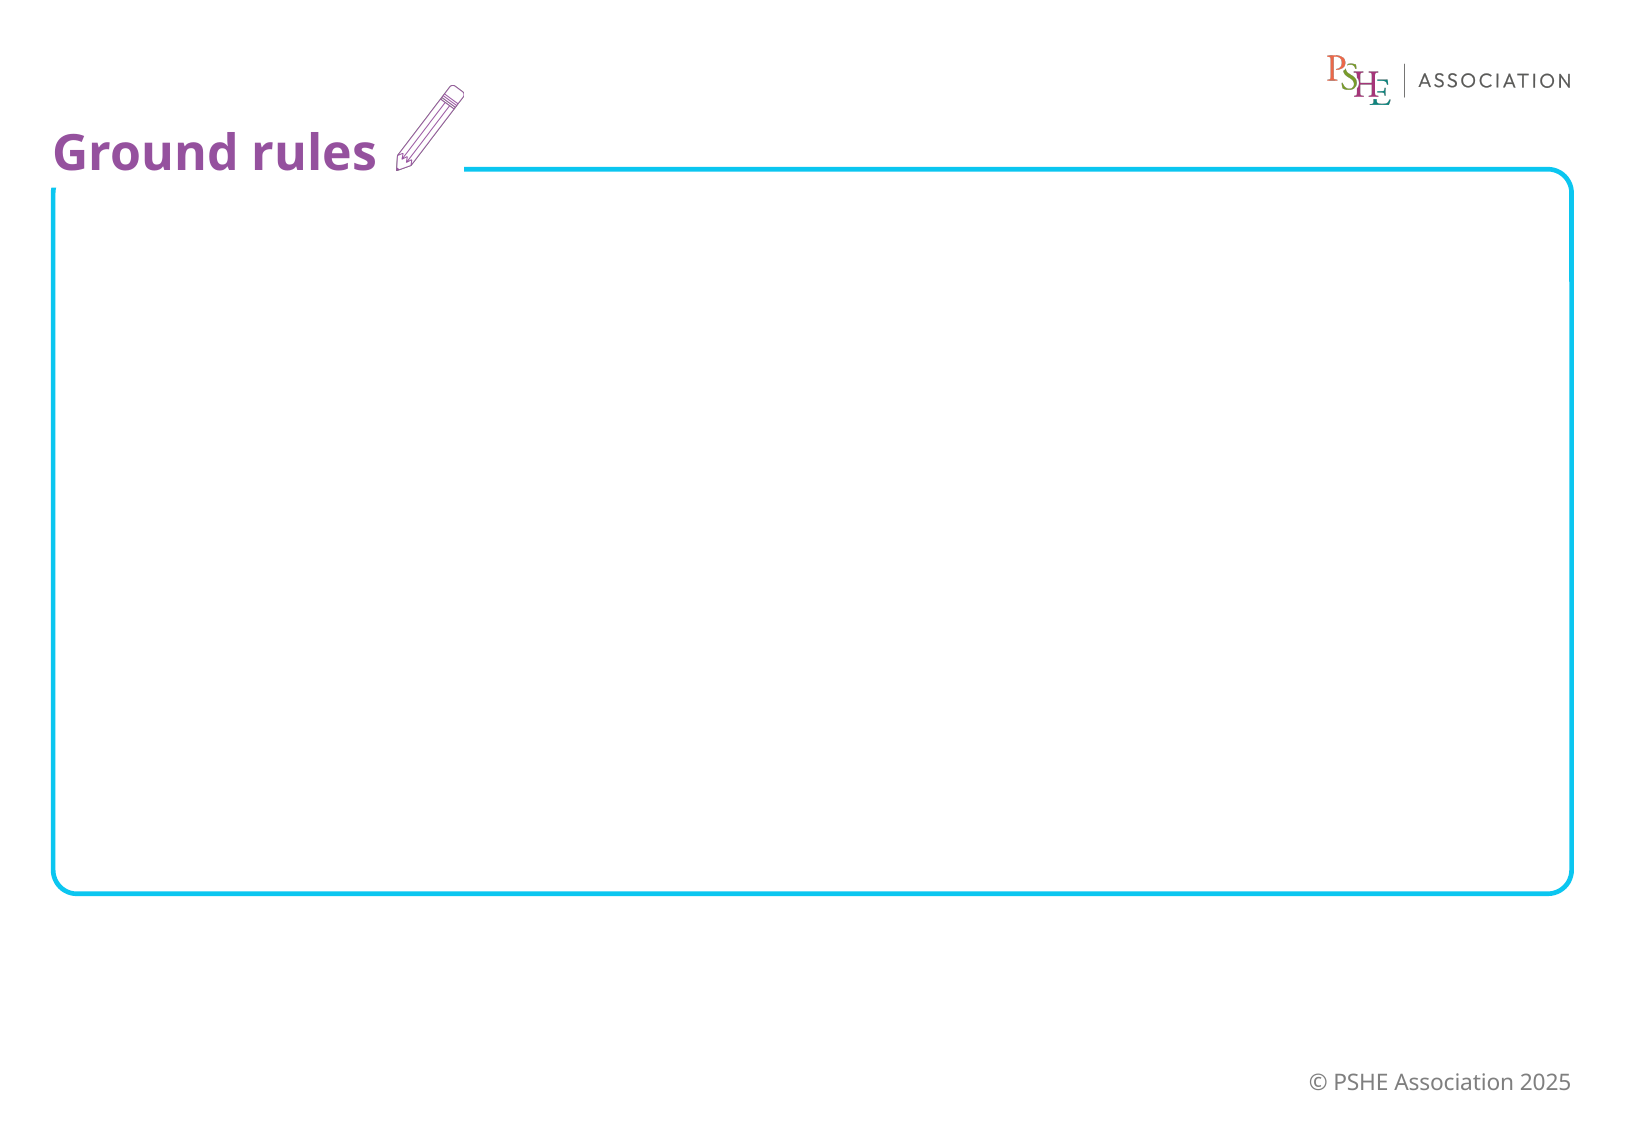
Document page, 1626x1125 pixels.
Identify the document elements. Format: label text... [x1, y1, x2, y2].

slide_number © PSHE Association 2025 [1220, 1051, 1586, 1112]
picture [1327, 55, 1570, 105]
picture [396, 85, 464, 171]
